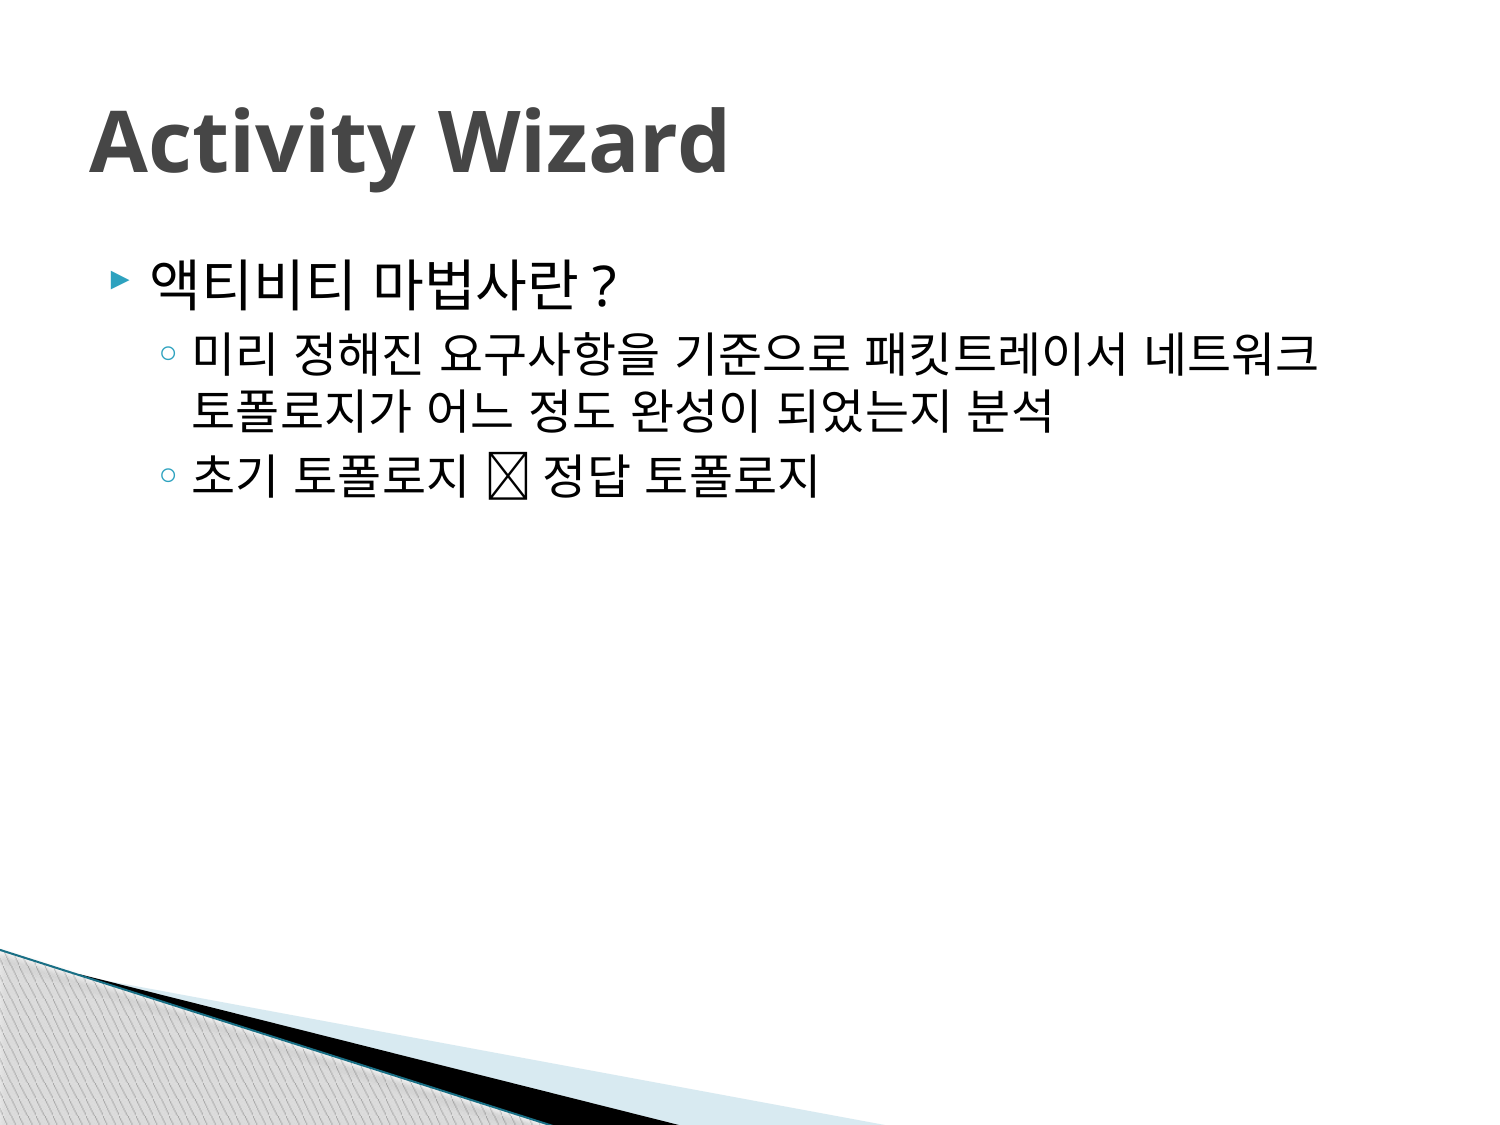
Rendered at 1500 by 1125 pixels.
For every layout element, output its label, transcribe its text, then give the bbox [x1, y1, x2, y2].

title Activity Wizard [75, 45, 1425, 233]
list 액티비티 마법사란? 미리 정해진 요구사항을 기준으로 패킷트레이서 네트워크 토폴로지가 어느 정도 완성이 되었는지 분석 초기 토폴로지  정답 토폴로지 [75, 243, 1425, 986]
